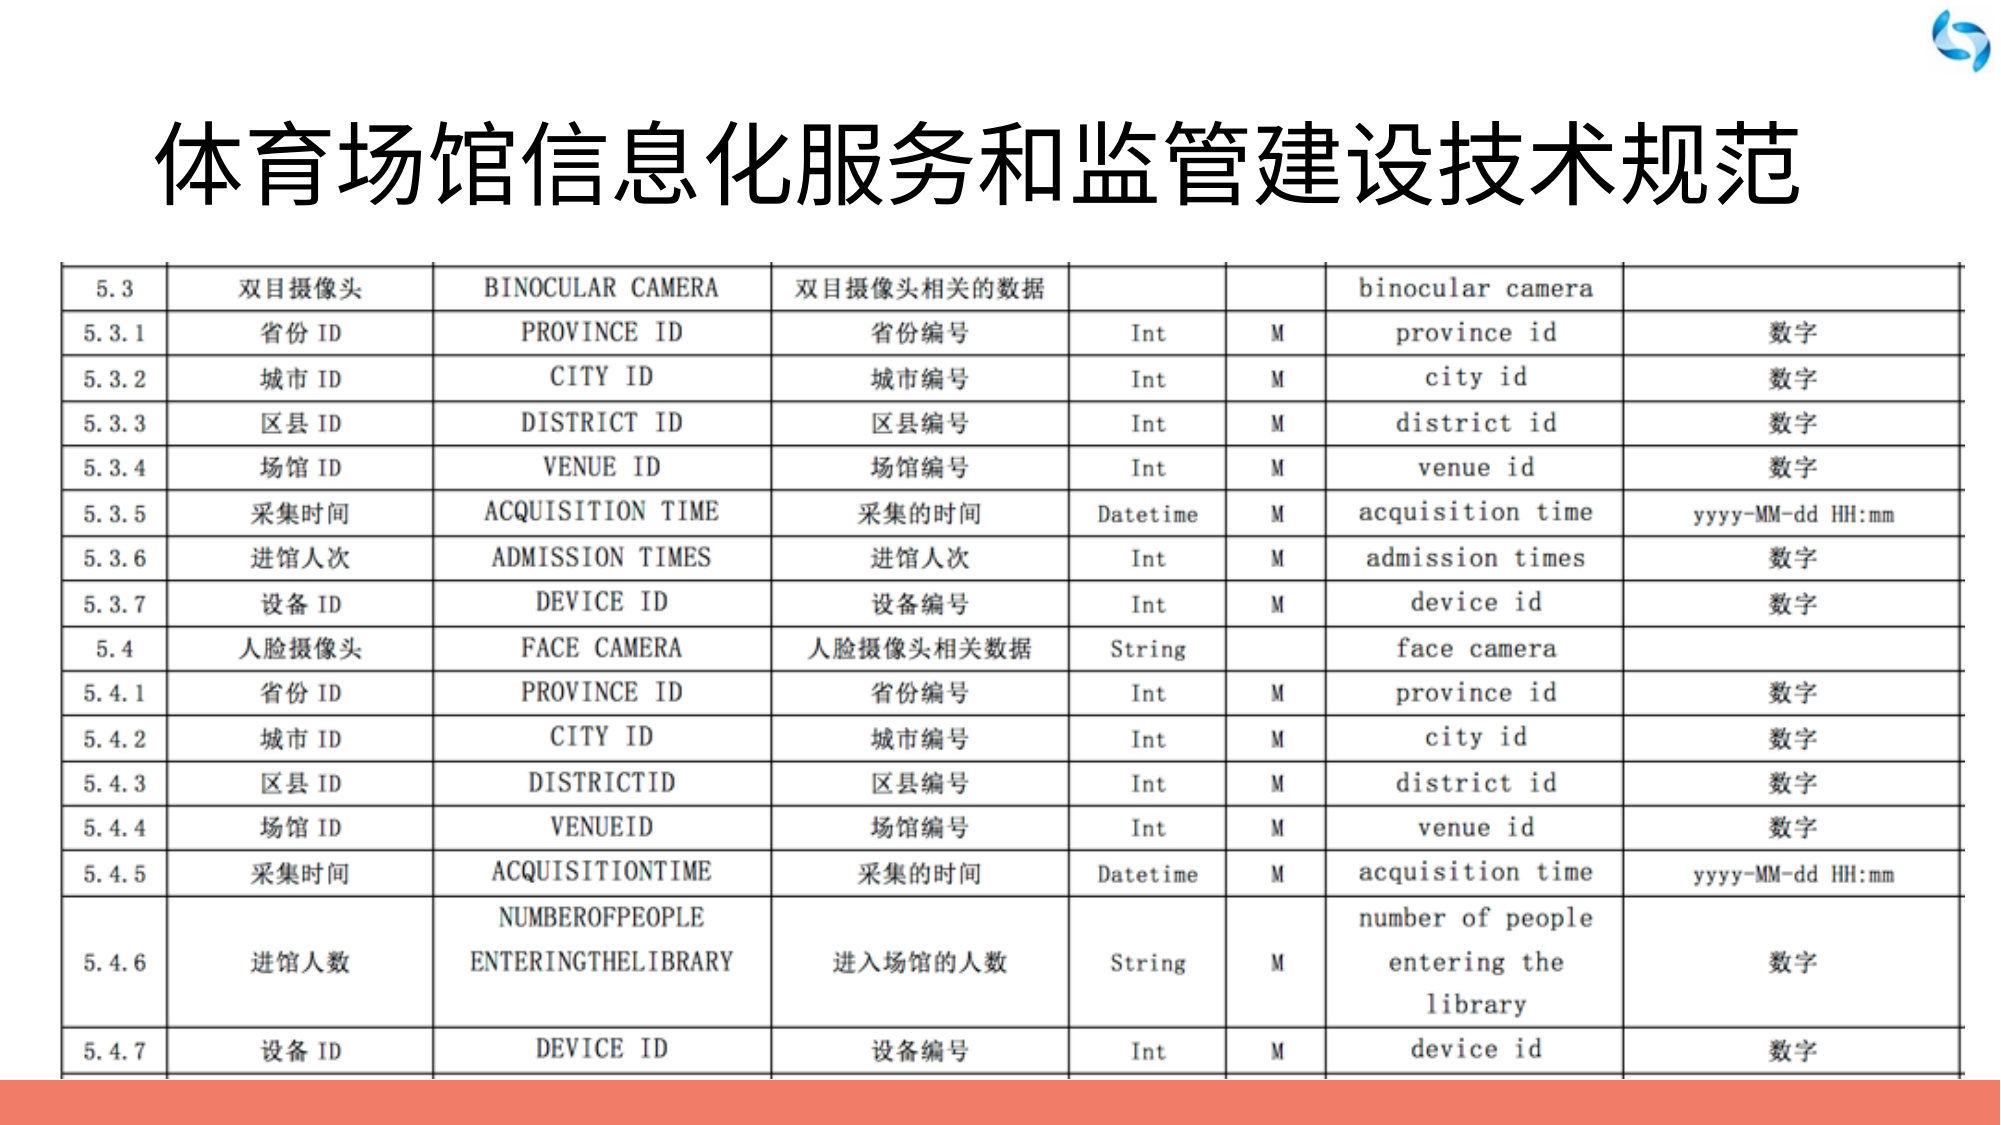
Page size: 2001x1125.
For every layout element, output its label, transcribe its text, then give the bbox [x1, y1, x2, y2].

picture [48, 262, 1965, 1079]
picture [1926, 5, 1995, 74]
title 体育场馆信息化服务和监管建设技术规范 [137, 59, 1863, 262]
